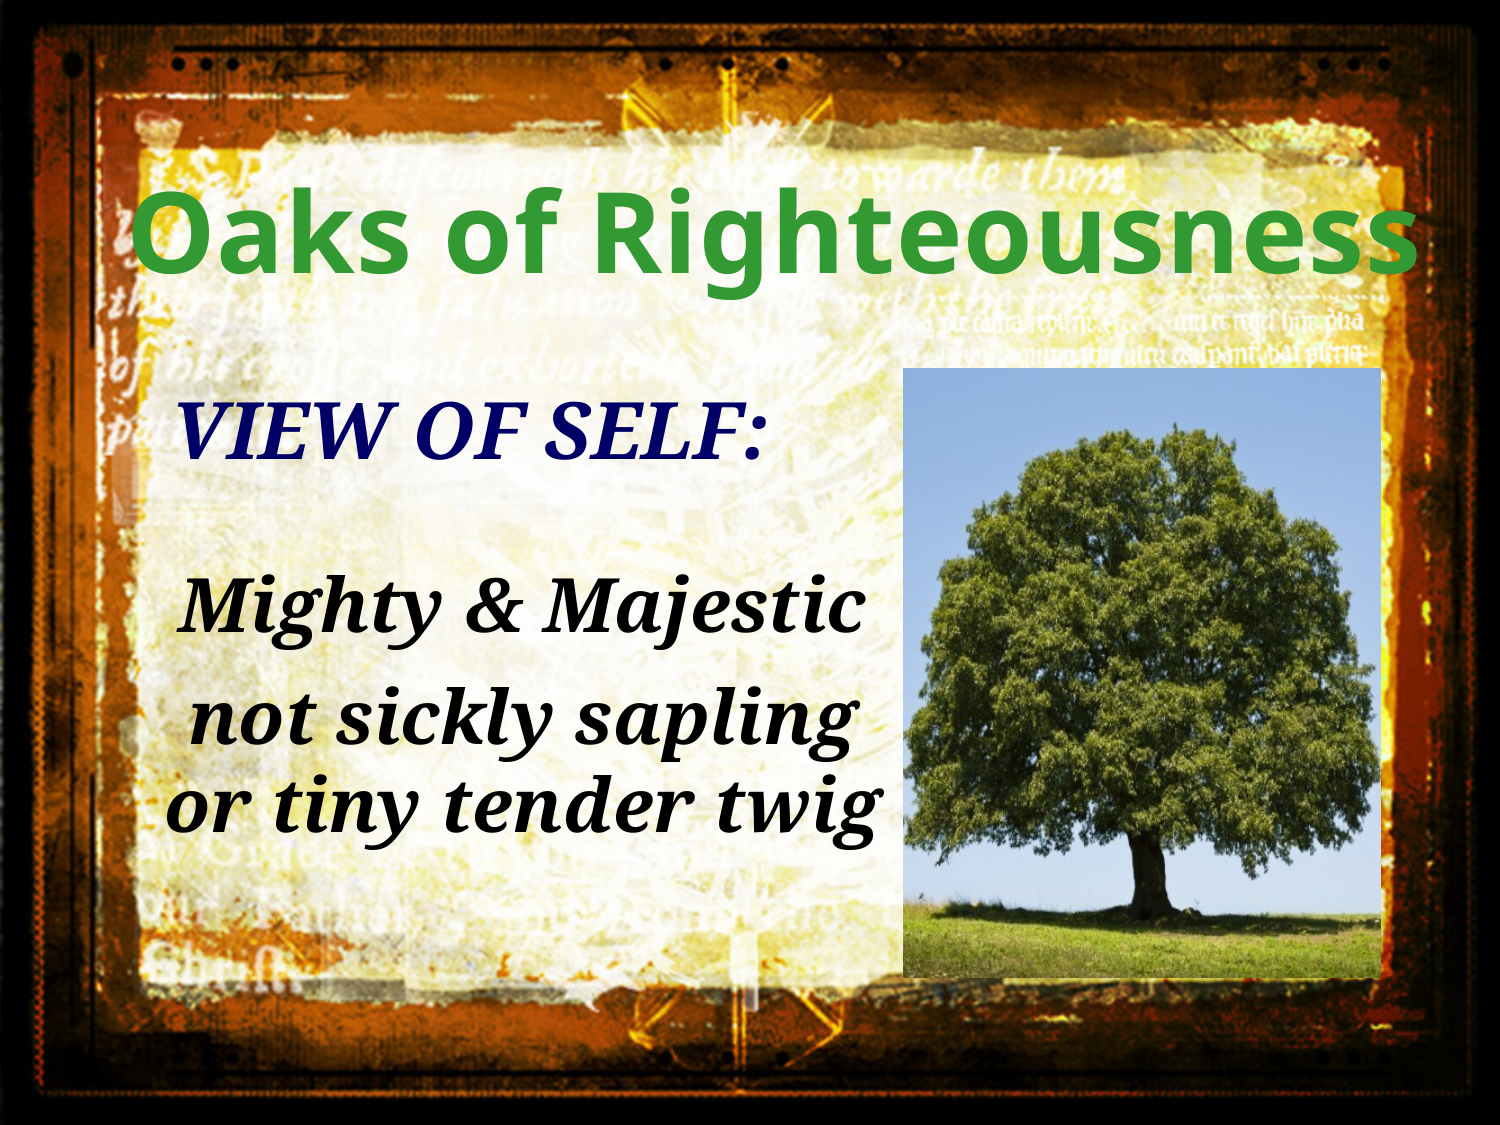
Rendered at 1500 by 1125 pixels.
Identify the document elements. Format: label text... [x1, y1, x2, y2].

text_box Oaks of Righteousness [111, 153, 1439, 304]
text_box Mighty & Majestic not sickly sapling or tiny tender twig [119, 483, 898, 924]
picture [0, 0, 1500, 1125]
text_box VIEW OF SELF: [156, 360, 841, 512]
